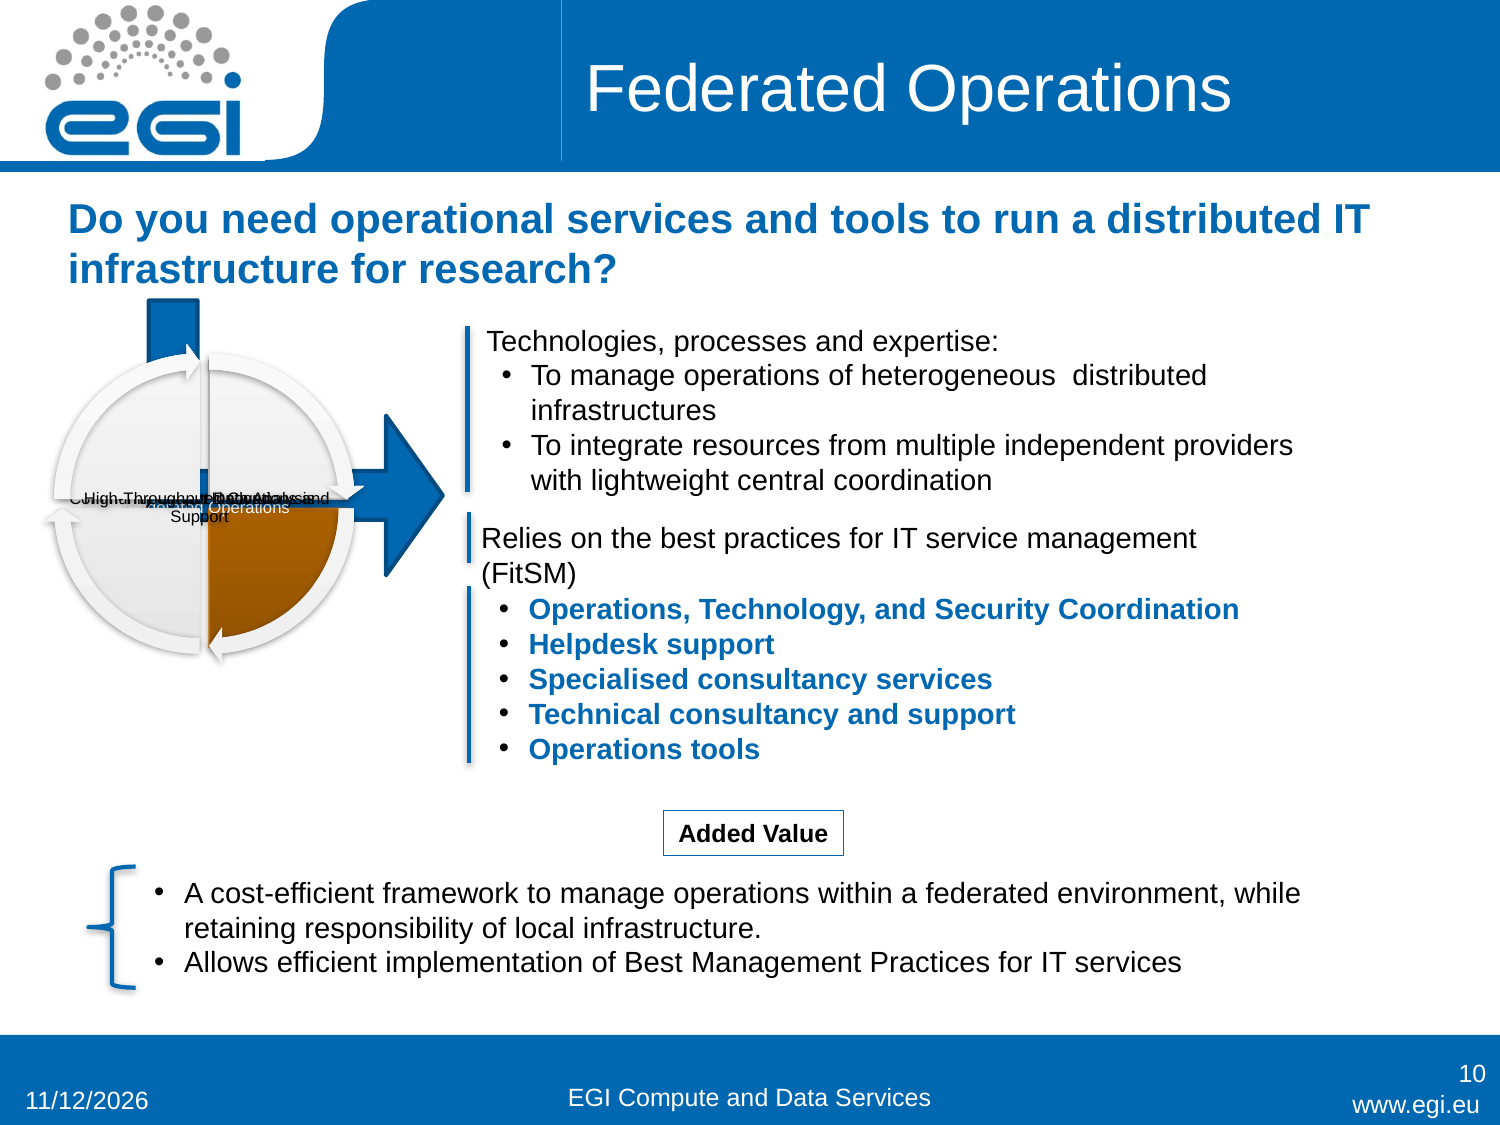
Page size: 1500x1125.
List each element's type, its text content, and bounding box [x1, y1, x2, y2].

text_box [86, 864, 136, 990]
text_box Technologies, processes and expertise: To manage operations of heterogeneous distributed infrastructures To integrate resources from multiple independent providers with lightweight central coordination [471, 314, 1317, 504]
text_box A cost-efficient framework to manage operations within a federated environment, while retaining responsibility of local infrastructure. Allows efficient implementation of Best Management Practices for IT services [139, 866, 1353, 987]
picture [0, 0, 265, 161]
title Federated Operations [348, 19, 1471, 161]
text_box Added Value [662, 808, 846, 857]
slide_number 10 [1151, 1042, 1500, 1103]
text_box [146, 298, 200, 339]
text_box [35, 341, 379, 673]
text_box [383, 413, 445, 578]
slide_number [10, 1061, 361, 1122]
text_box Operations, Technology, and Security Coordination Helpdesk support Specialised consultancy services Technical consultancy and support Operations tools [469, 597, 1298, 773]
text_box Do you need operational services and tools to run a distributed IT infrastructure for research? [51, 182, 1437, 301]
text_box Relies on the best practices for IT service management (FitSM) [466, 511, 1312, 597]
footer EGI Compute and Data Services [512, 1058, 988, 1119]
